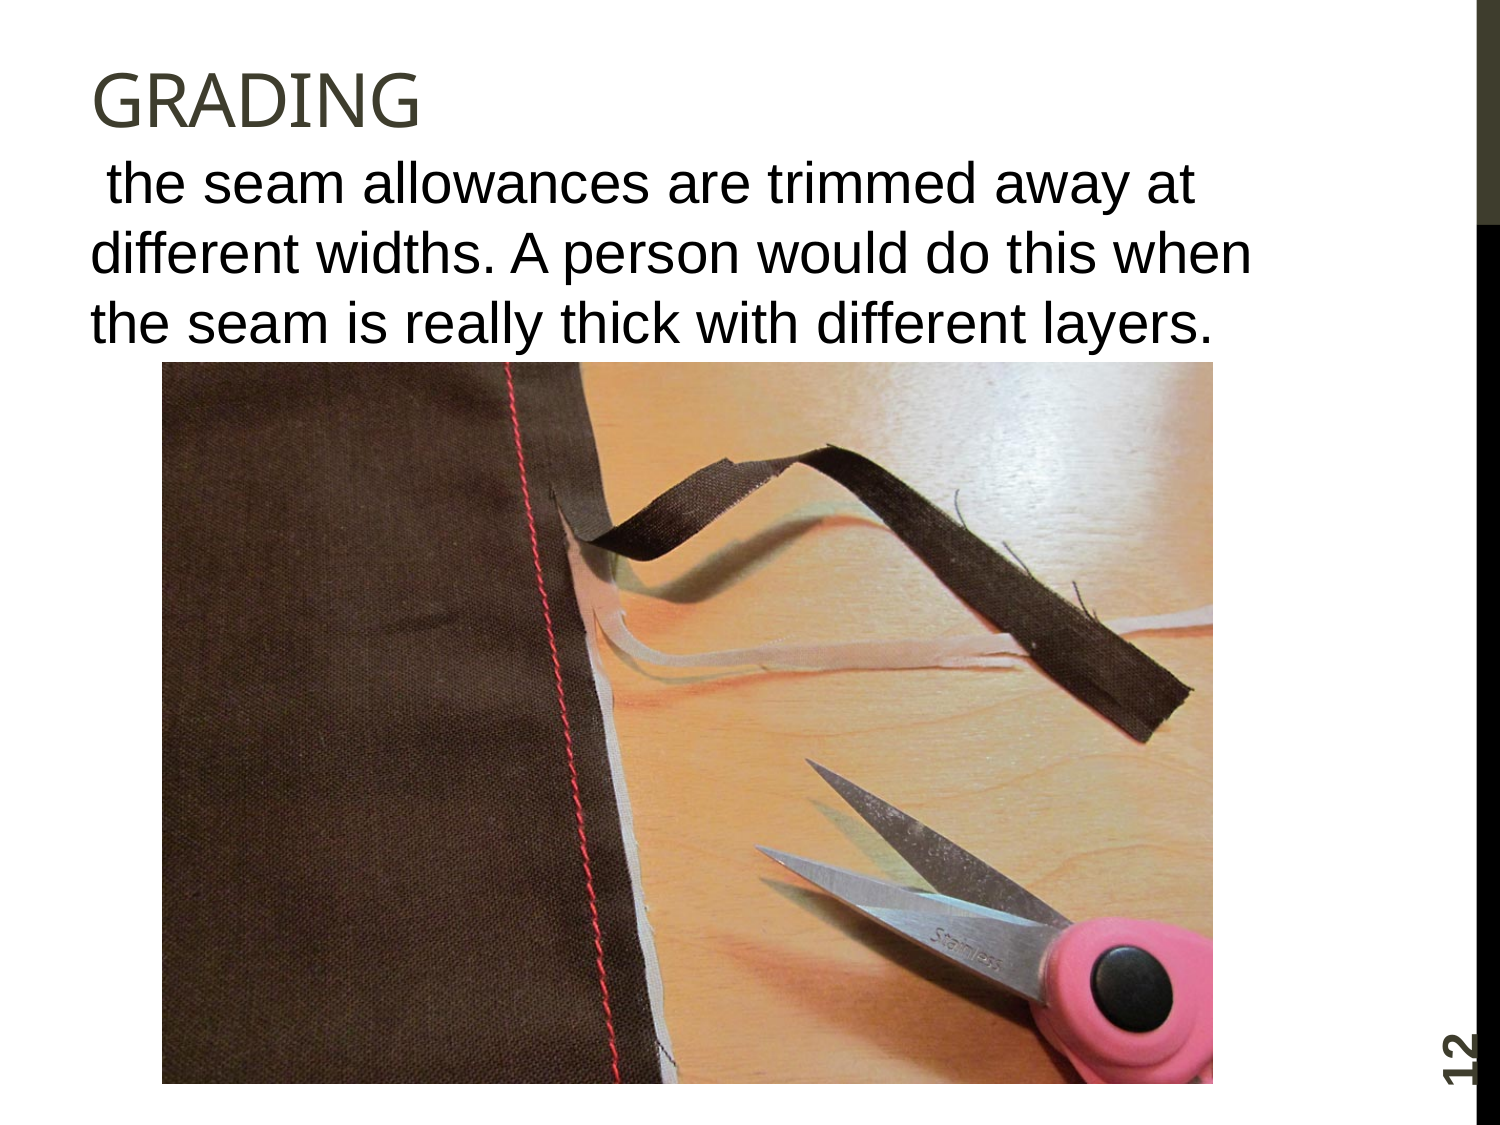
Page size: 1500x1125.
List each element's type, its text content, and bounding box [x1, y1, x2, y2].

slide_number 12 [1427, 887, 1488, 1104]
title grading [75, 25, 1025, 137]
picture [161, 361, 1213, 1085]
list the seam allowances are trimmed away at different widths. A person would do this when the seam is really thick with different layers. [75, 137, 1325, 1005]
